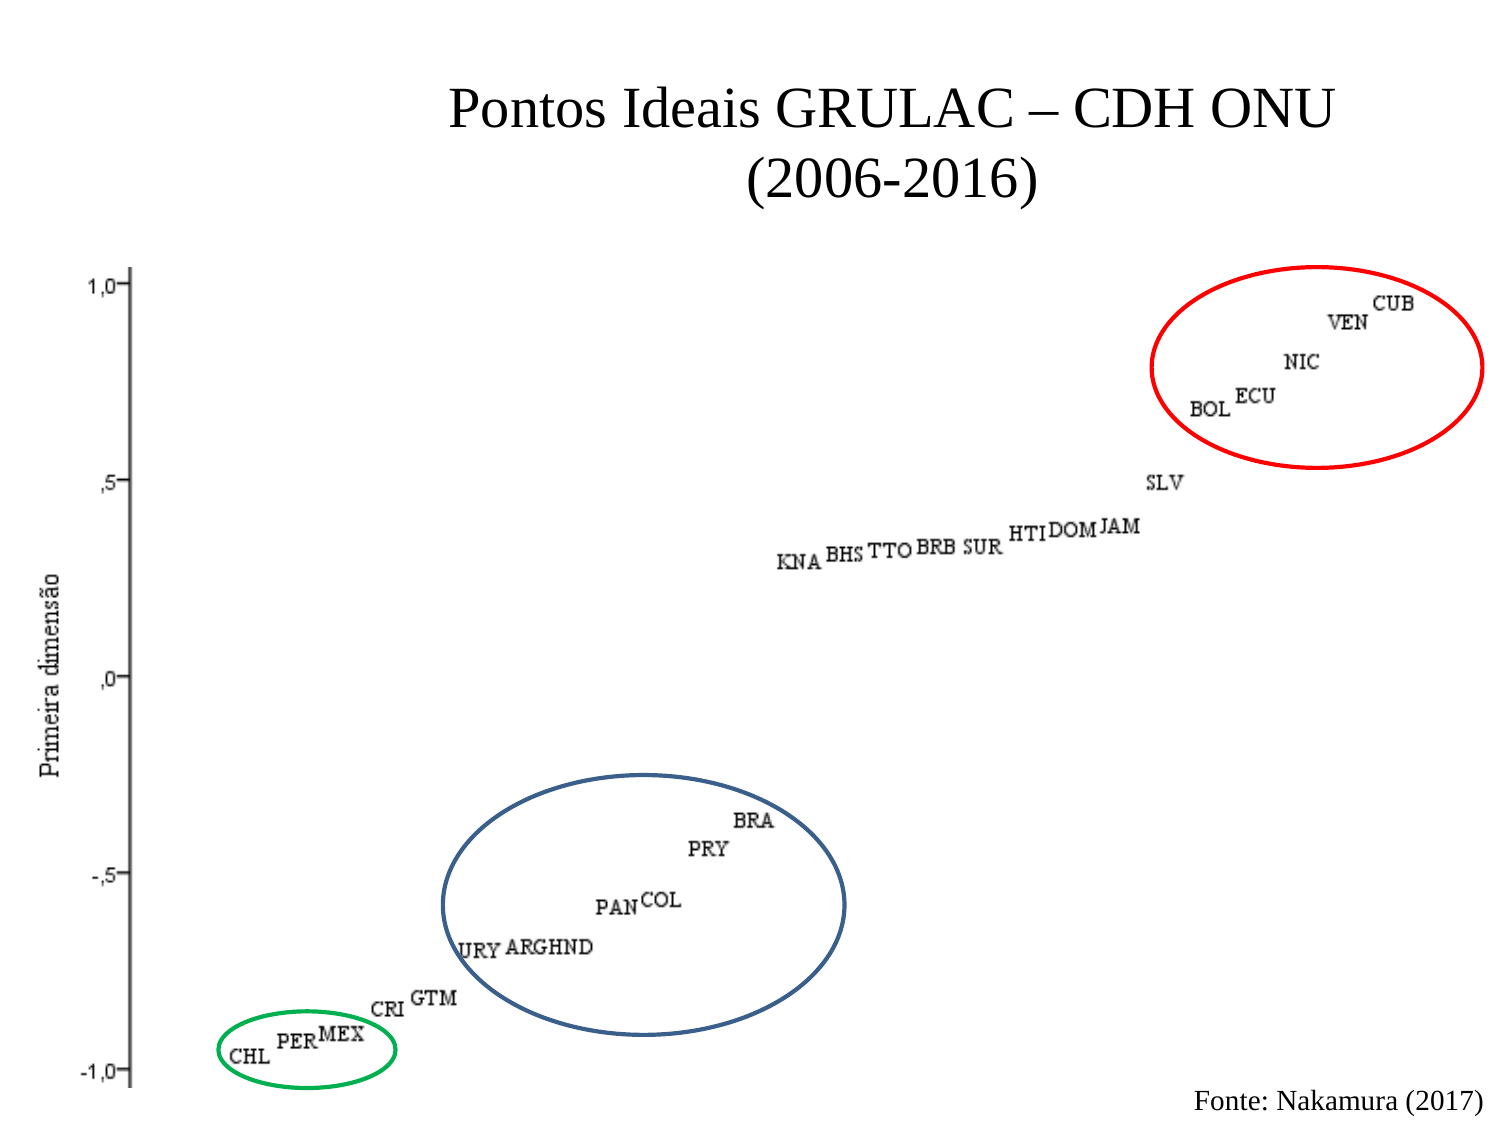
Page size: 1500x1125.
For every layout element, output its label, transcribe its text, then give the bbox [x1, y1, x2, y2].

text_box [1449, 304, 1485, 431]
title Pontos Ideais GRULAC – CDH ONU (2006-2016) [360, 45, 1425, 233]
text_box Fonte: Nakamura (2017) [1179, 1073, 1500, 1124]
picture [23, 266, 1445, 1089]
